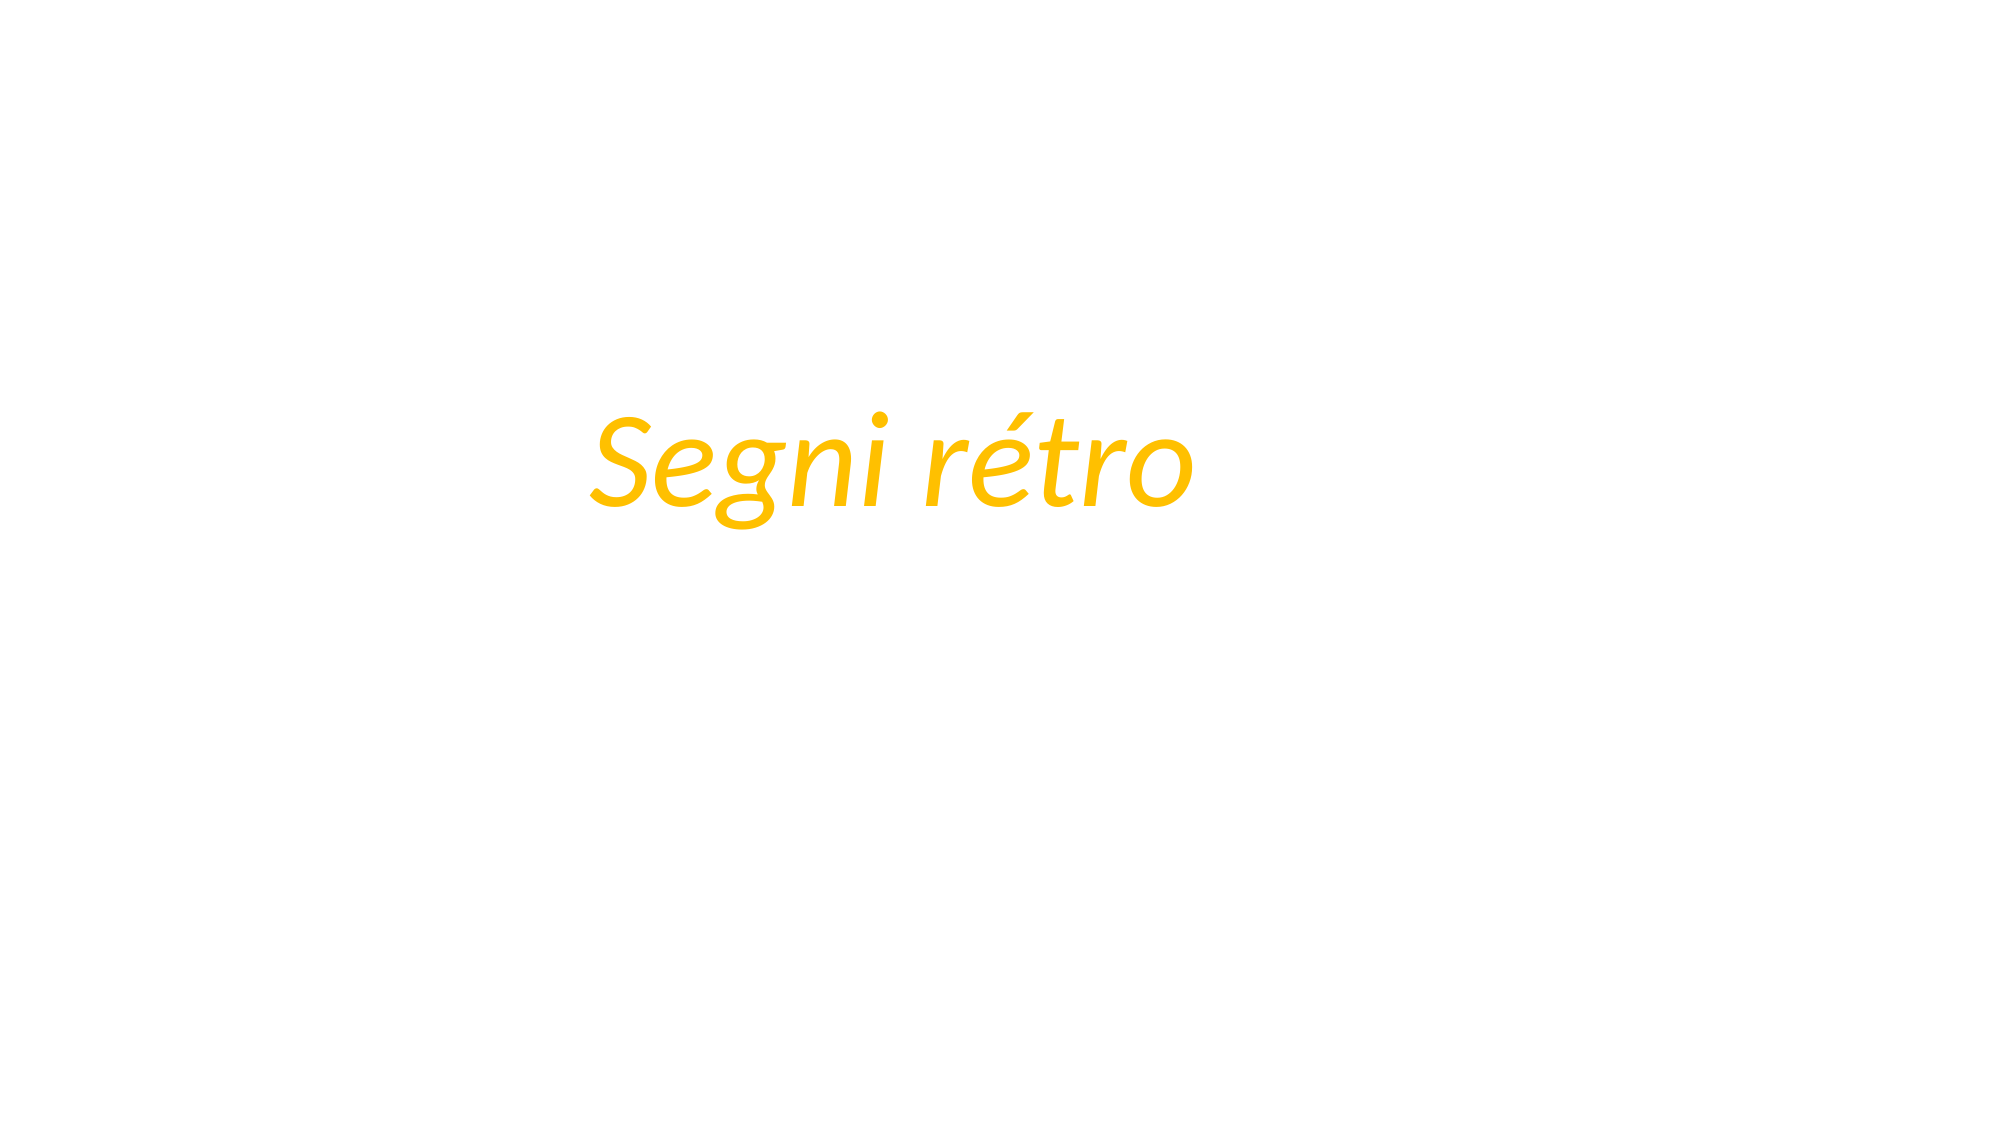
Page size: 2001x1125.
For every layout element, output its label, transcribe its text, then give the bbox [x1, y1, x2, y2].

text_box Segni rétro [574, 361, 1560, 541]
